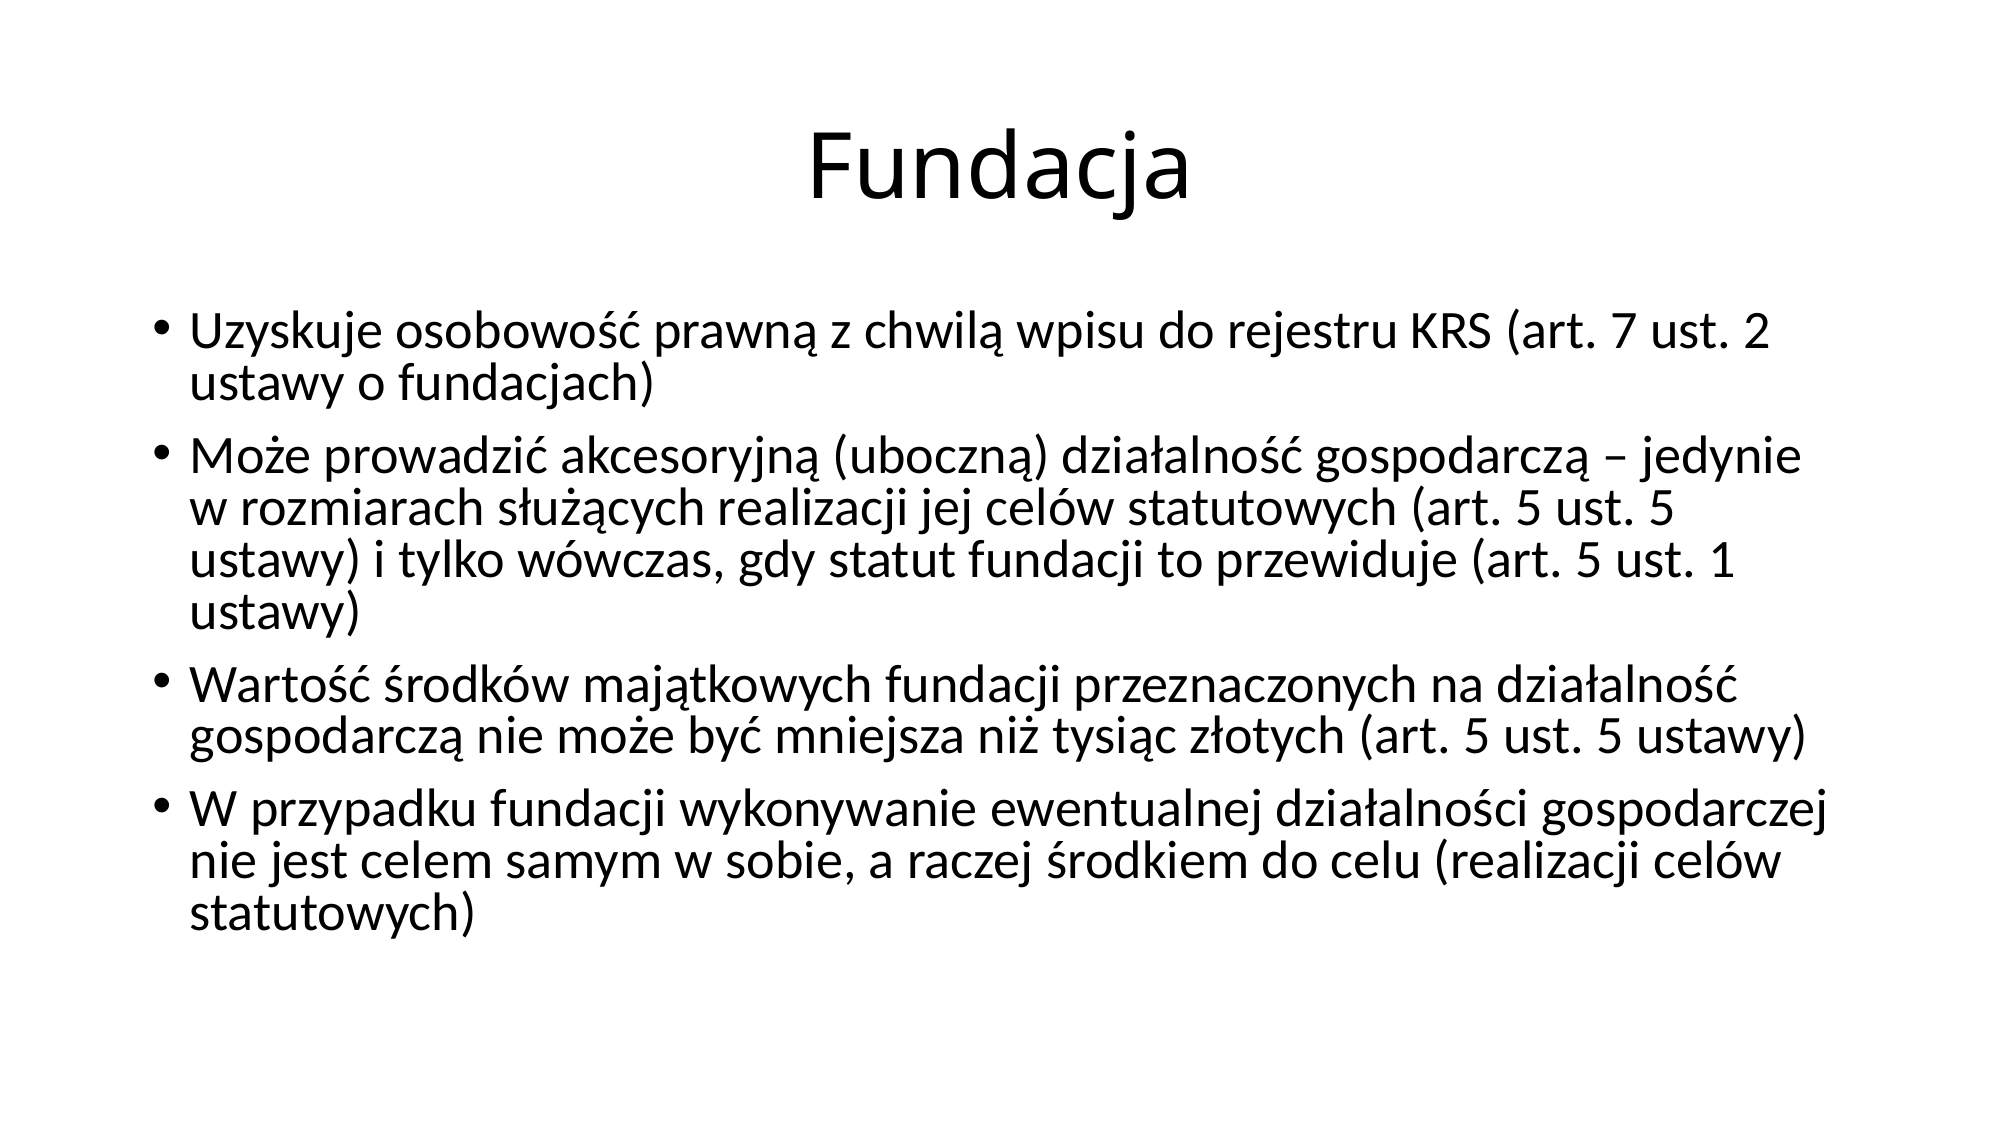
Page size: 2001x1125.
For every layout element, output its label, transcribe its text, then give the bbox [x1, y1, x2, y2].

list Uzyskuje osobowość prawną z chwilą wpisu do rejestru KRS (art. 7 ust. 2 ustawy o fundacjach) Może prowadzić akcesoryjną (uboczną) działalność gospodarczą – jedynie w rozmiarach służących realizacji jej celów statutowych (art. 5 ust. 5 ustawy) i tylko wówczas, gdy statut fundacji to przewiduje (art. 5 ust. 1 ustawy) Wartość środków majątkowych fundacji przeznaczonych na działalność gospodarczą nie może być mniejsza niż tysiąc złotych (art. 5 ust. 5 ustawy) W przypadku fundacji wykonywanie ewentualnej działalności gospodarczej nie jest celem samym w sobie, a raczej środkiem do celu (realizacji celów statutowych) [137, 299, 1863, 1014]
title Fundacja [137, 59, 1863, 278]
